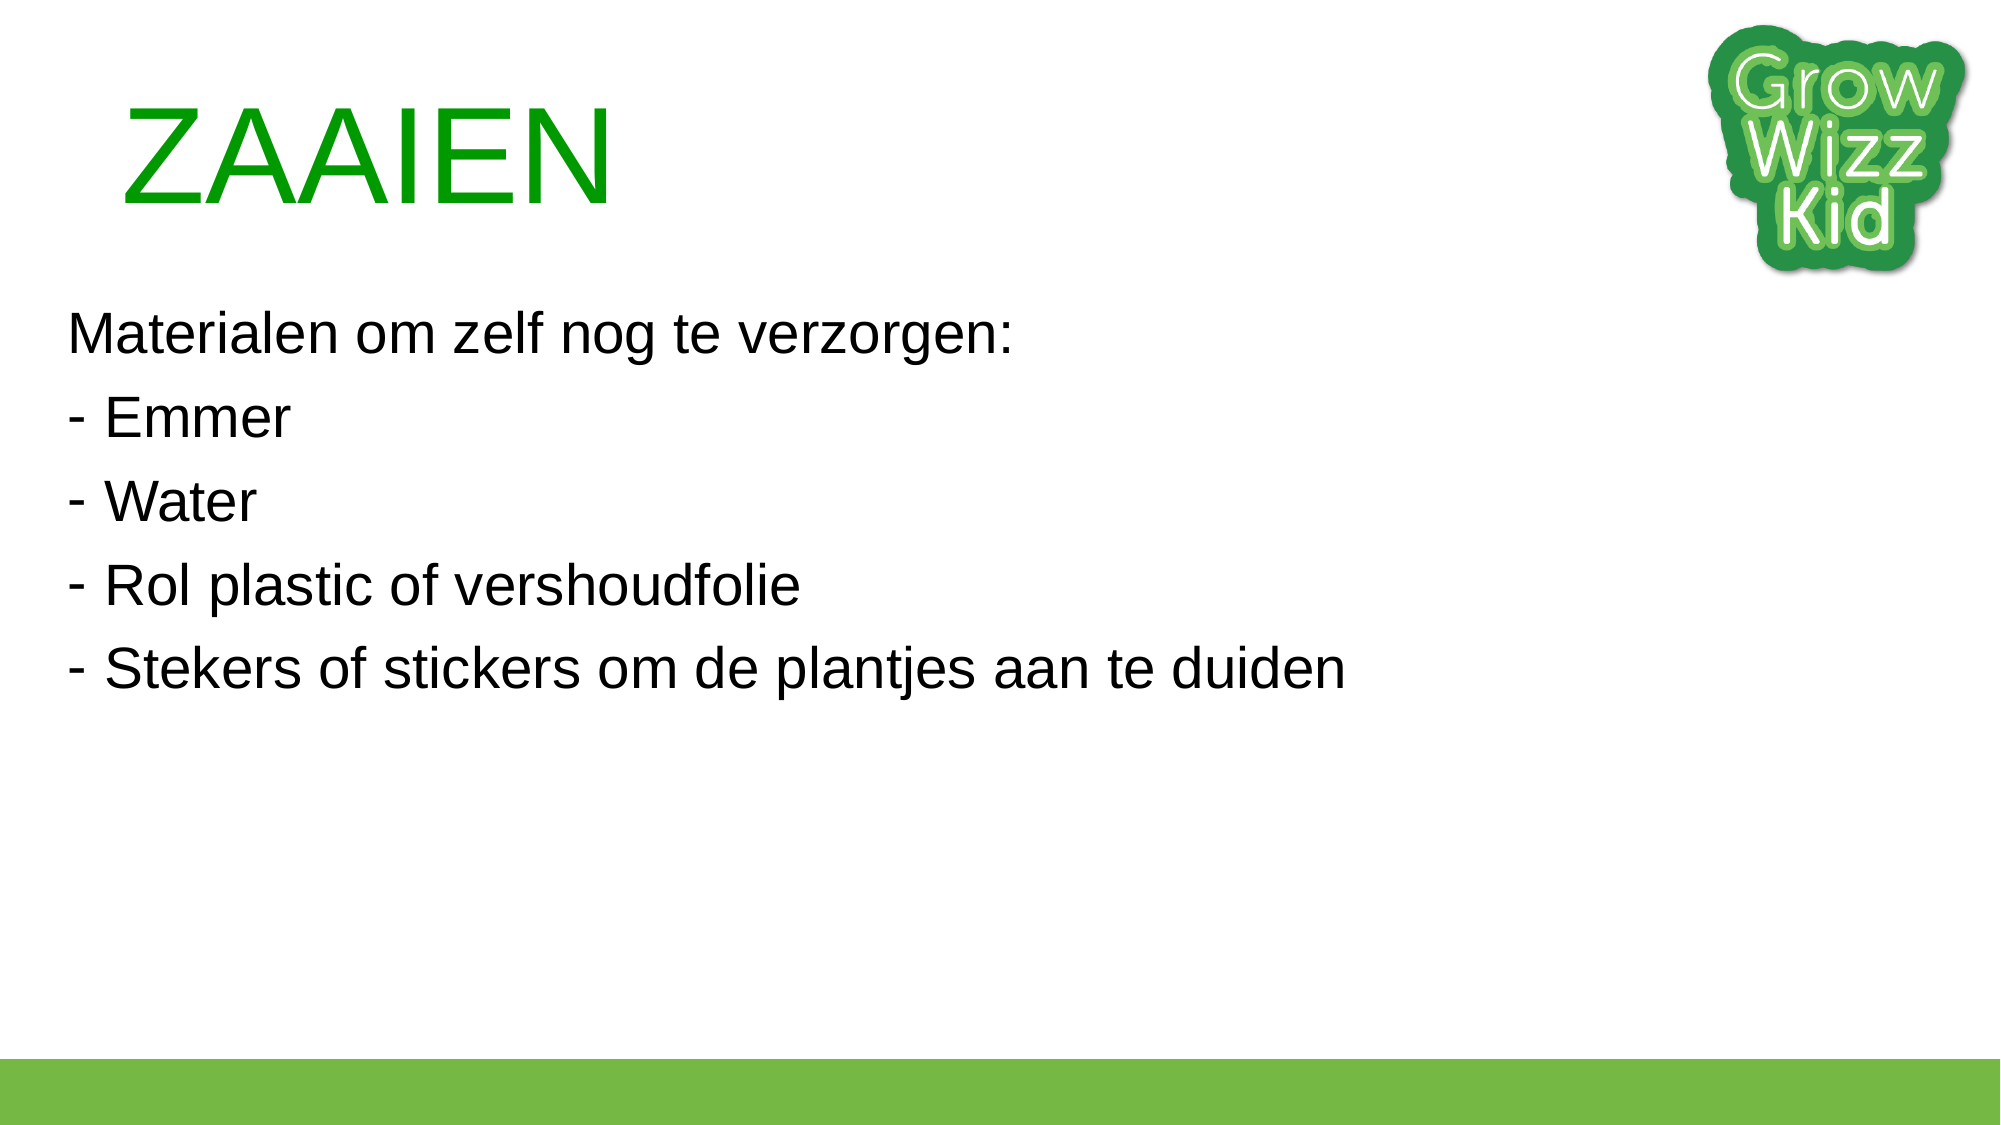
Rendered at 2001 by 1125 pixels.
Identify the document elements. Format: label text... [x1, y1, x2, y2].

list Materialen om zelf nog te verzorgen: Emmer Water Rol plastic of vershoudfolie Stekers of stickers om de plantjes aan te duiden [52, 295, 1928, 1002]
title ZAAIEN [52, 47, 689, 271]
picture [1702, 20, 1975, 281]
